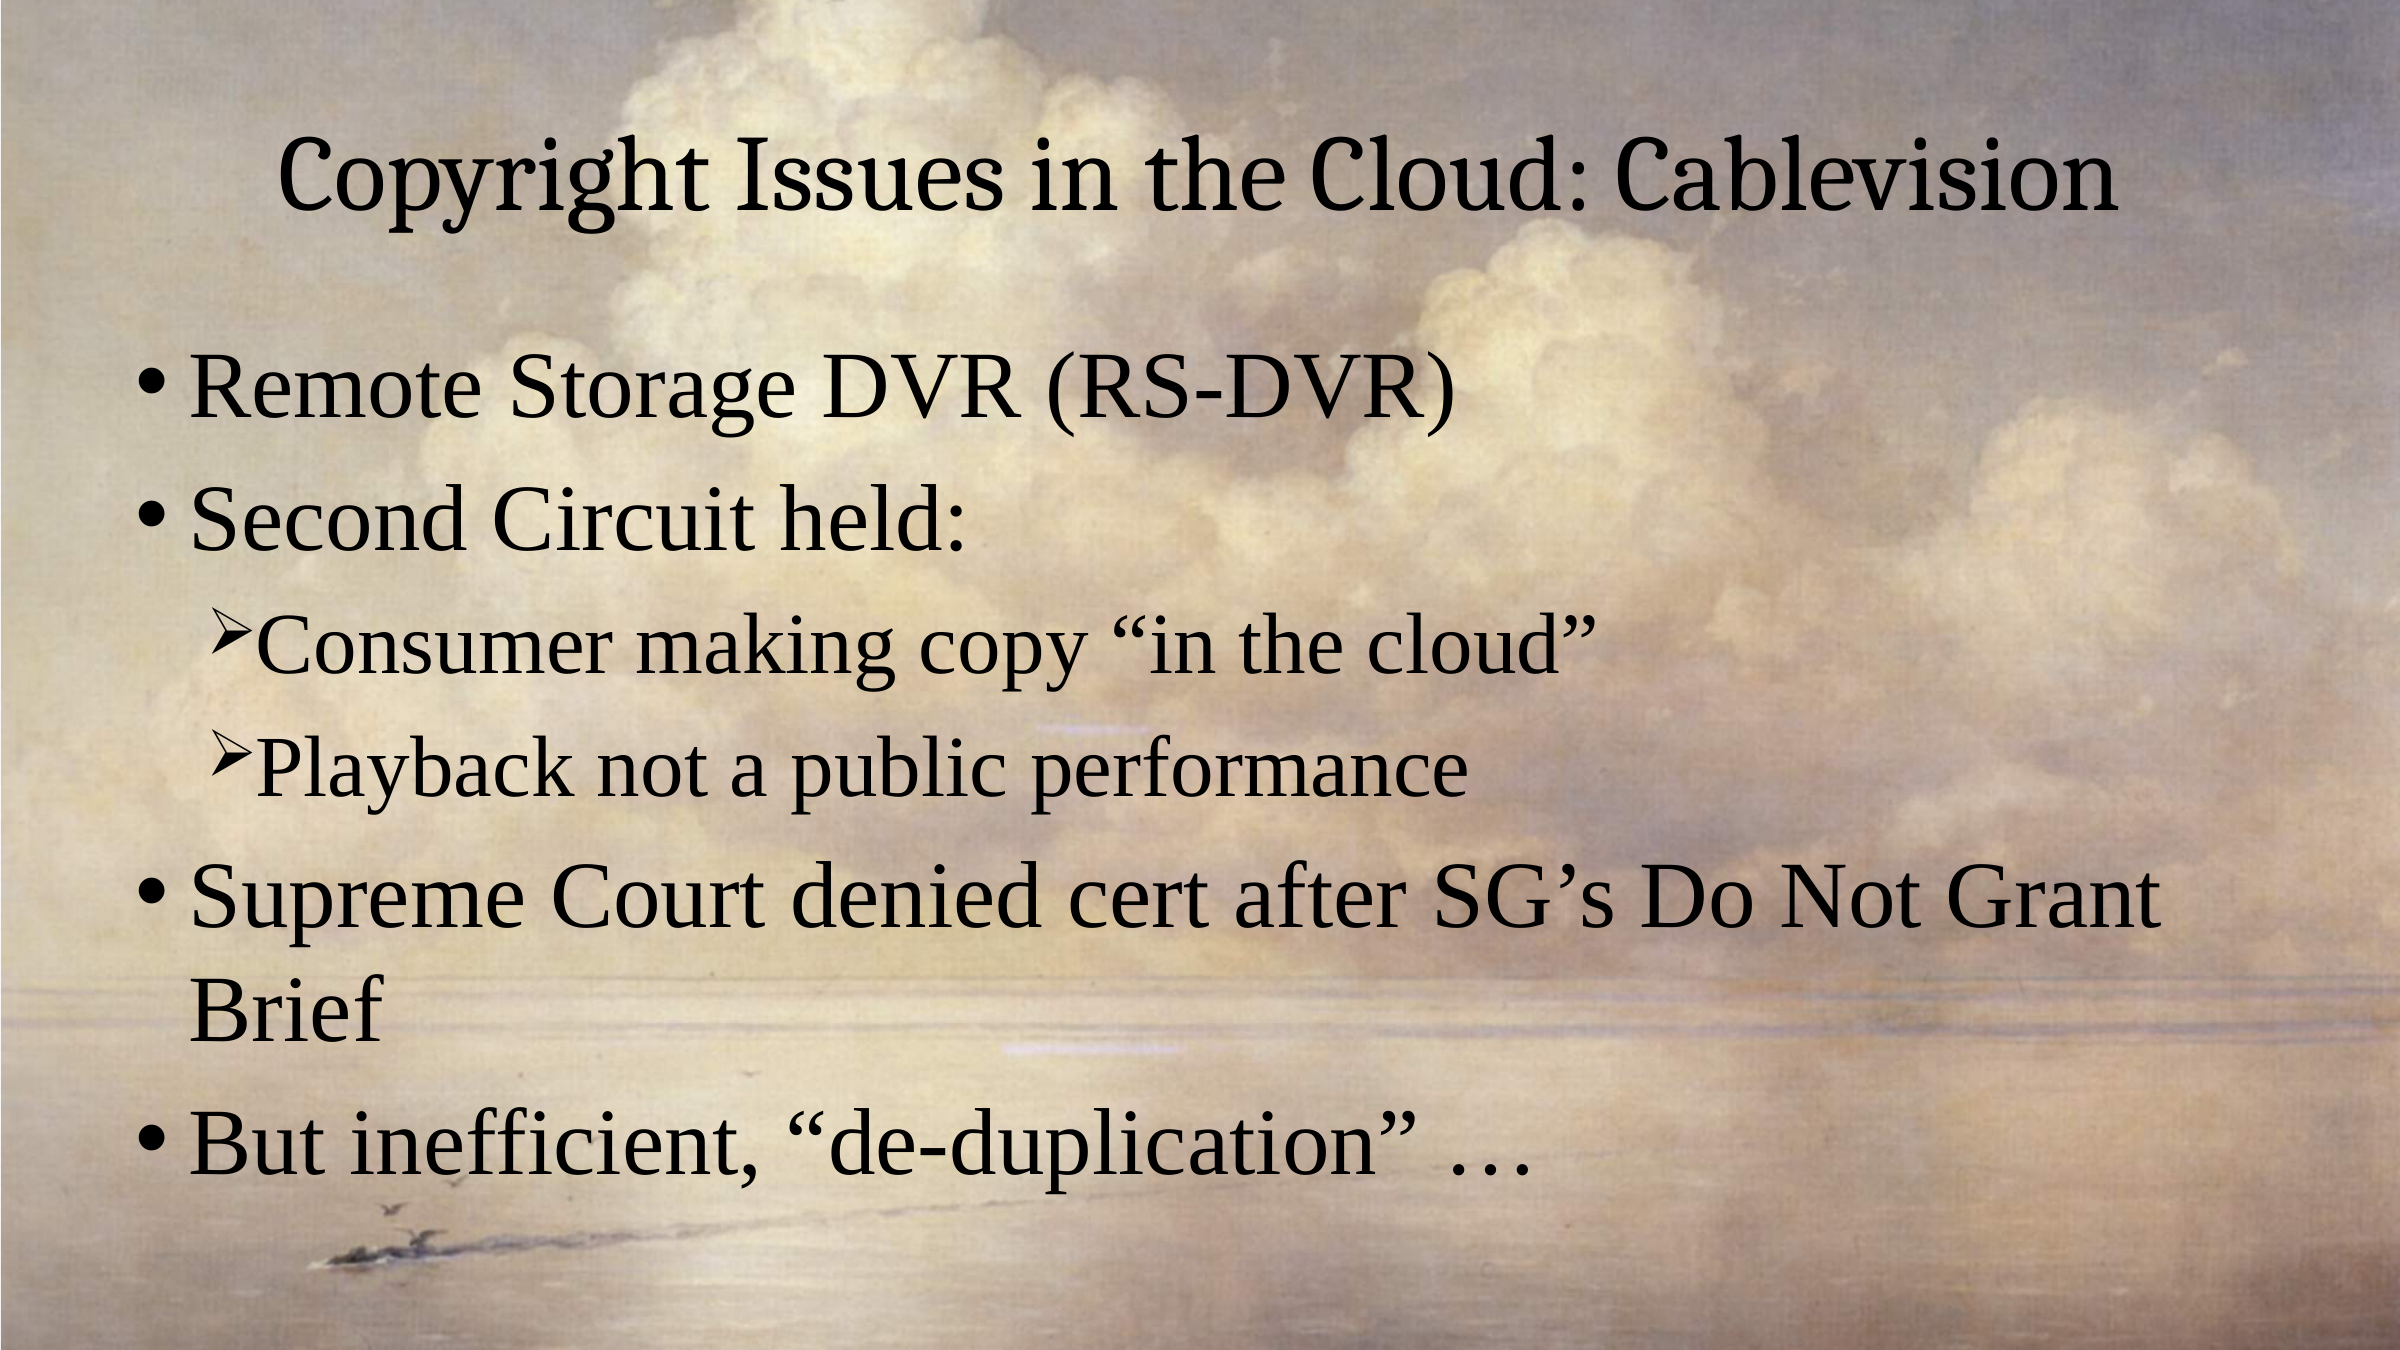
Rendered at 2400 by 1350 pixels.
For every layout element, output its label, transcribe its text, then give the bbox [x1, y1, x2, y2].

title Copyright Issues in the Cloud: Cablevision [120, 54, 2280, 280]
list Remote Storage DVR (RS-DVR) Second Circuit held: Consumer making copy “in the cloud” Playback not a public performance Supreme Court denied cert after SG’s Do Not Grant Brief But inefficient, “de-duplication” … [120, 315, 2280, 1206]
picture [0, 0, 2400, 1350]
